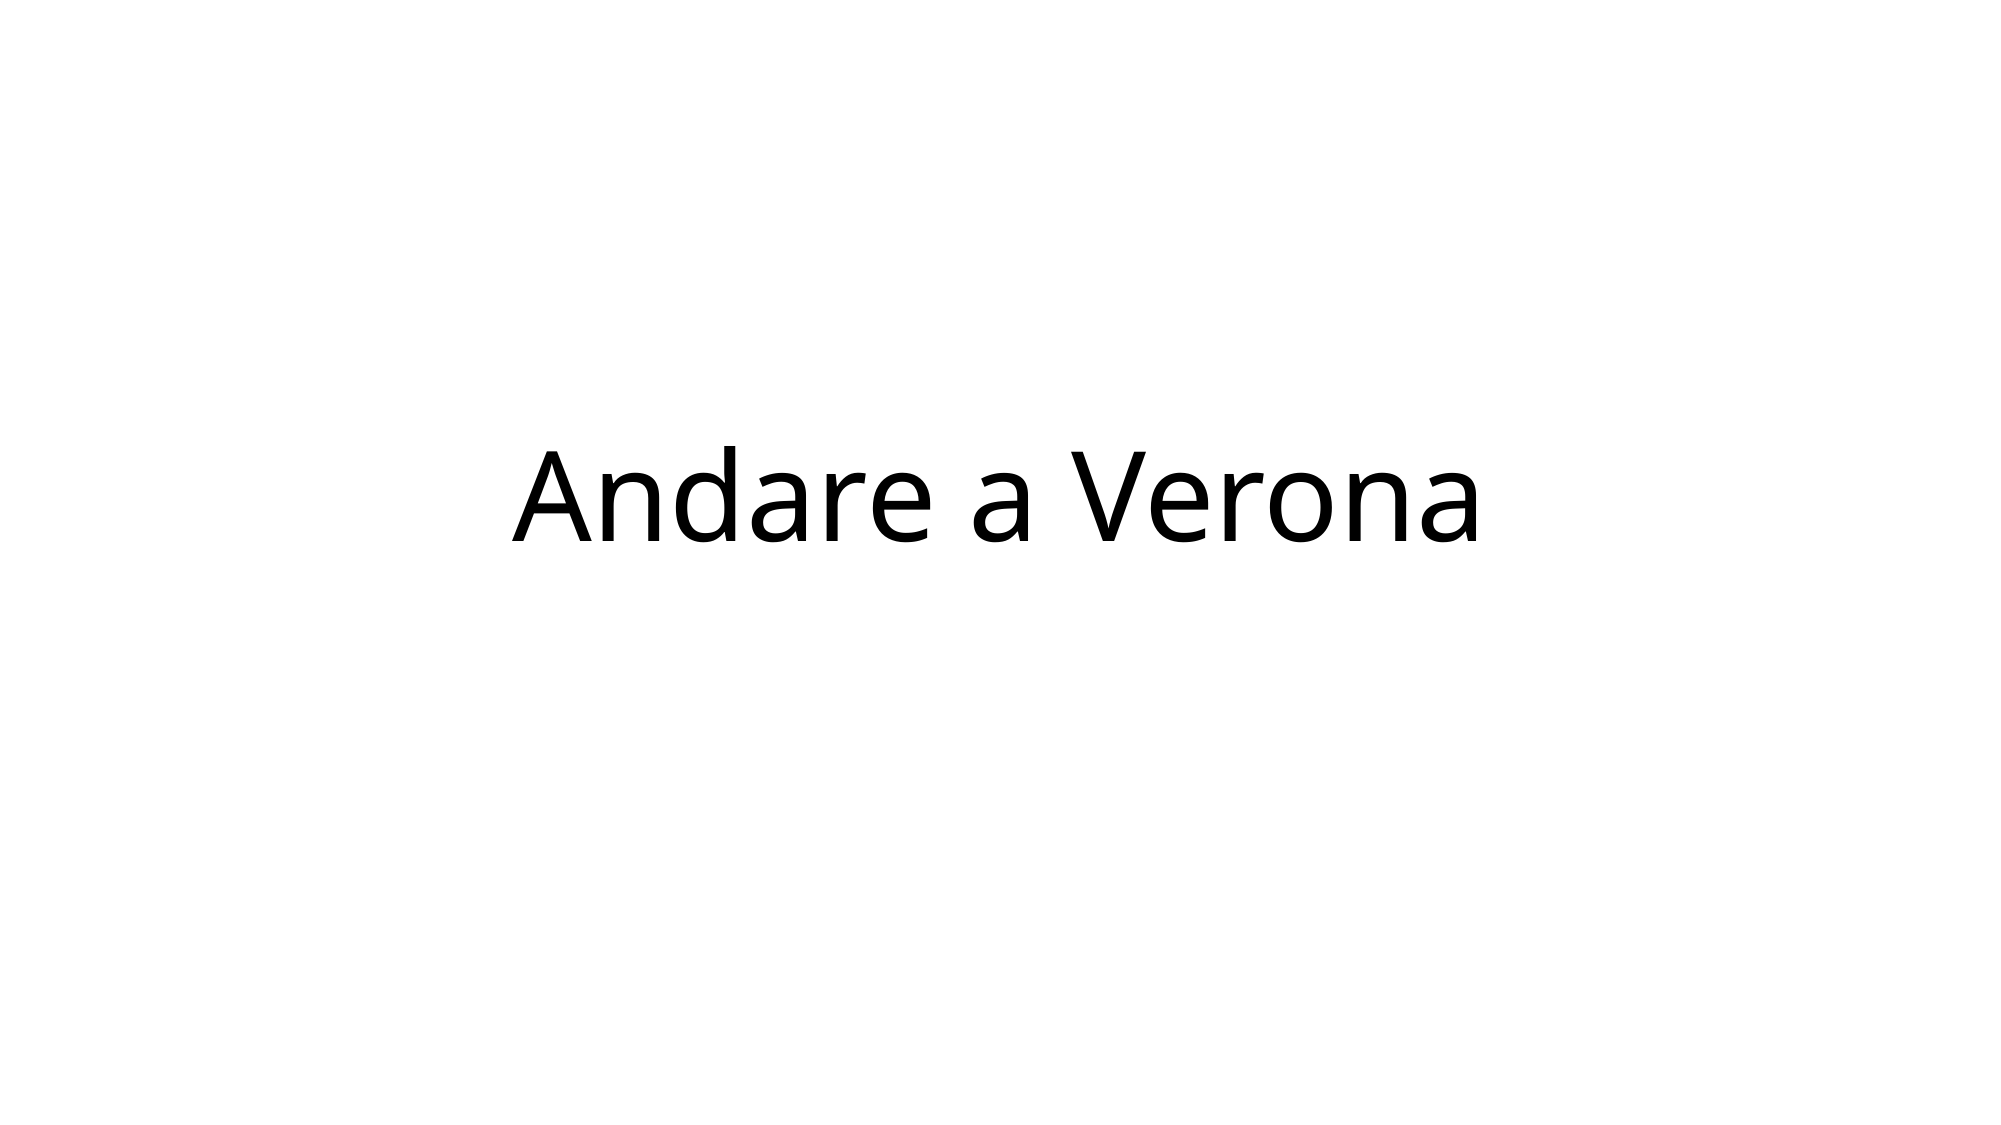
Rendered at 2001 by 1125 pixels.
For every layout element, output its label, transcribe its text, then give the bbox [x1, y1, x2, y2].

title Andare a Verona [249, 184, 1750, 576]
